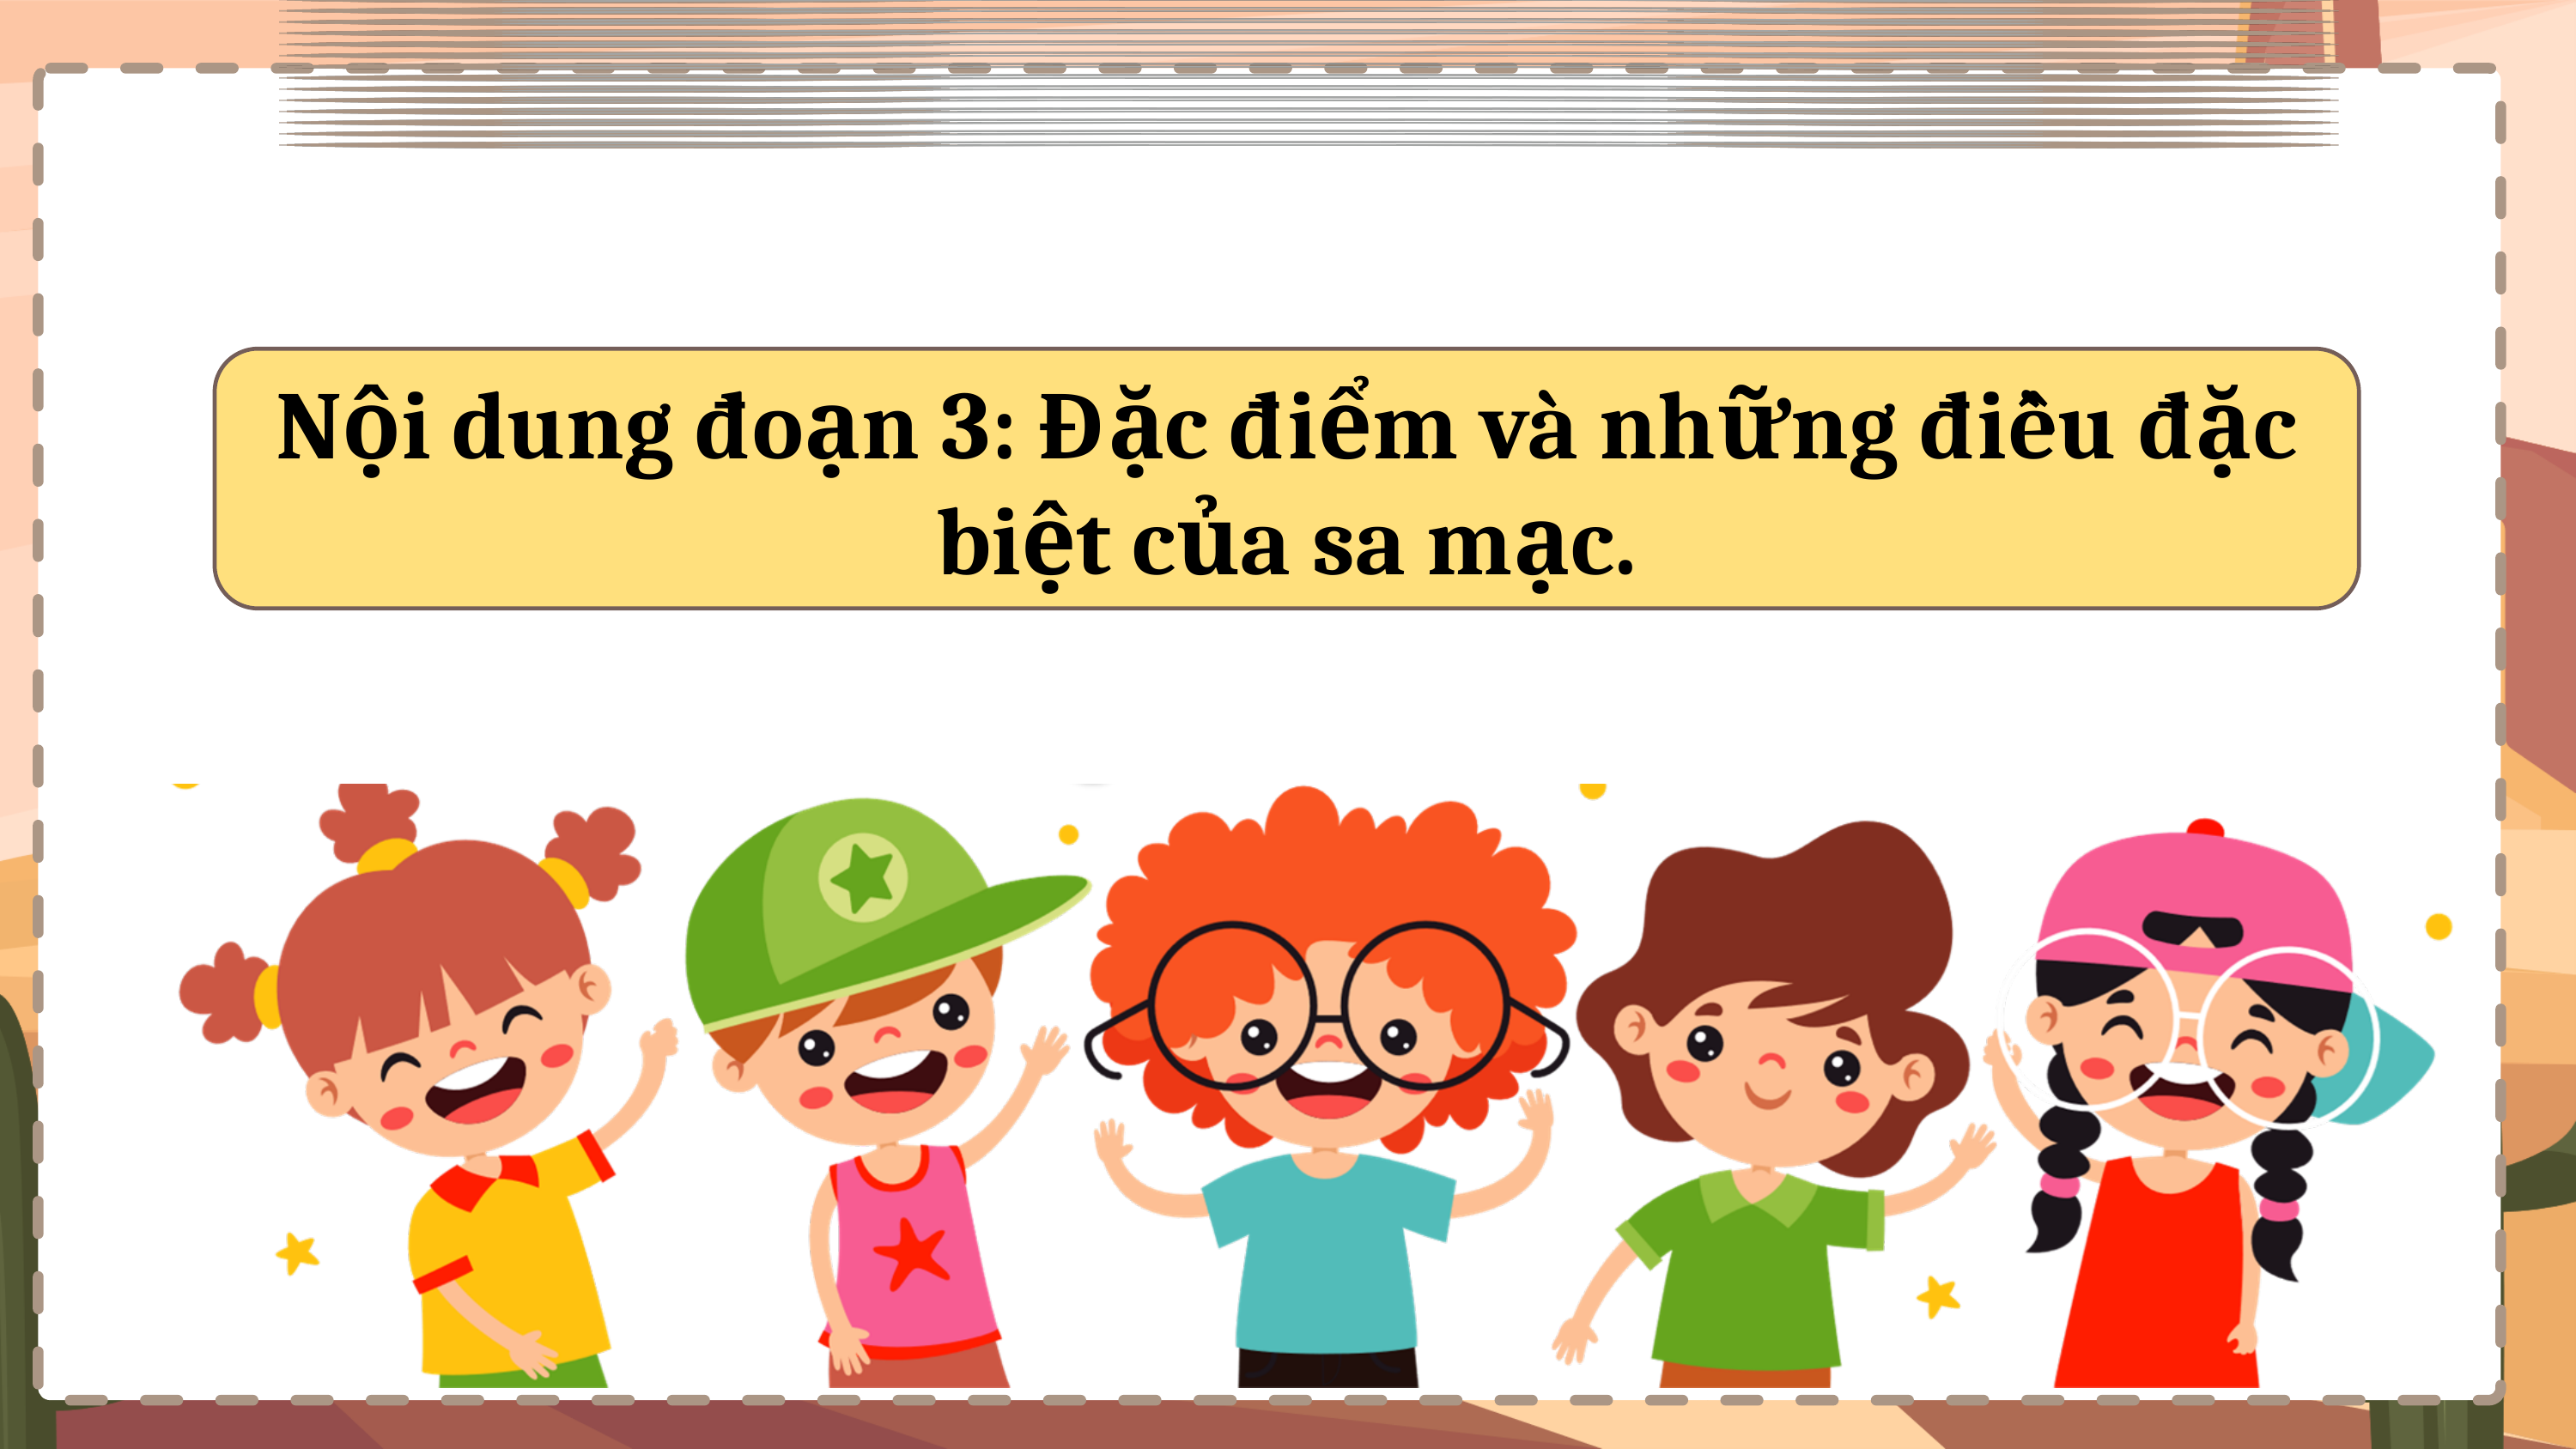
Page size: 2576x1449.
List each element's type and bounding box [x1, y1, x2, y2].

text_box [0, 0, 2576, 1449]
text_box [38, 0, 2501, 1401]
picture [151, 784, 2503, 1388]
